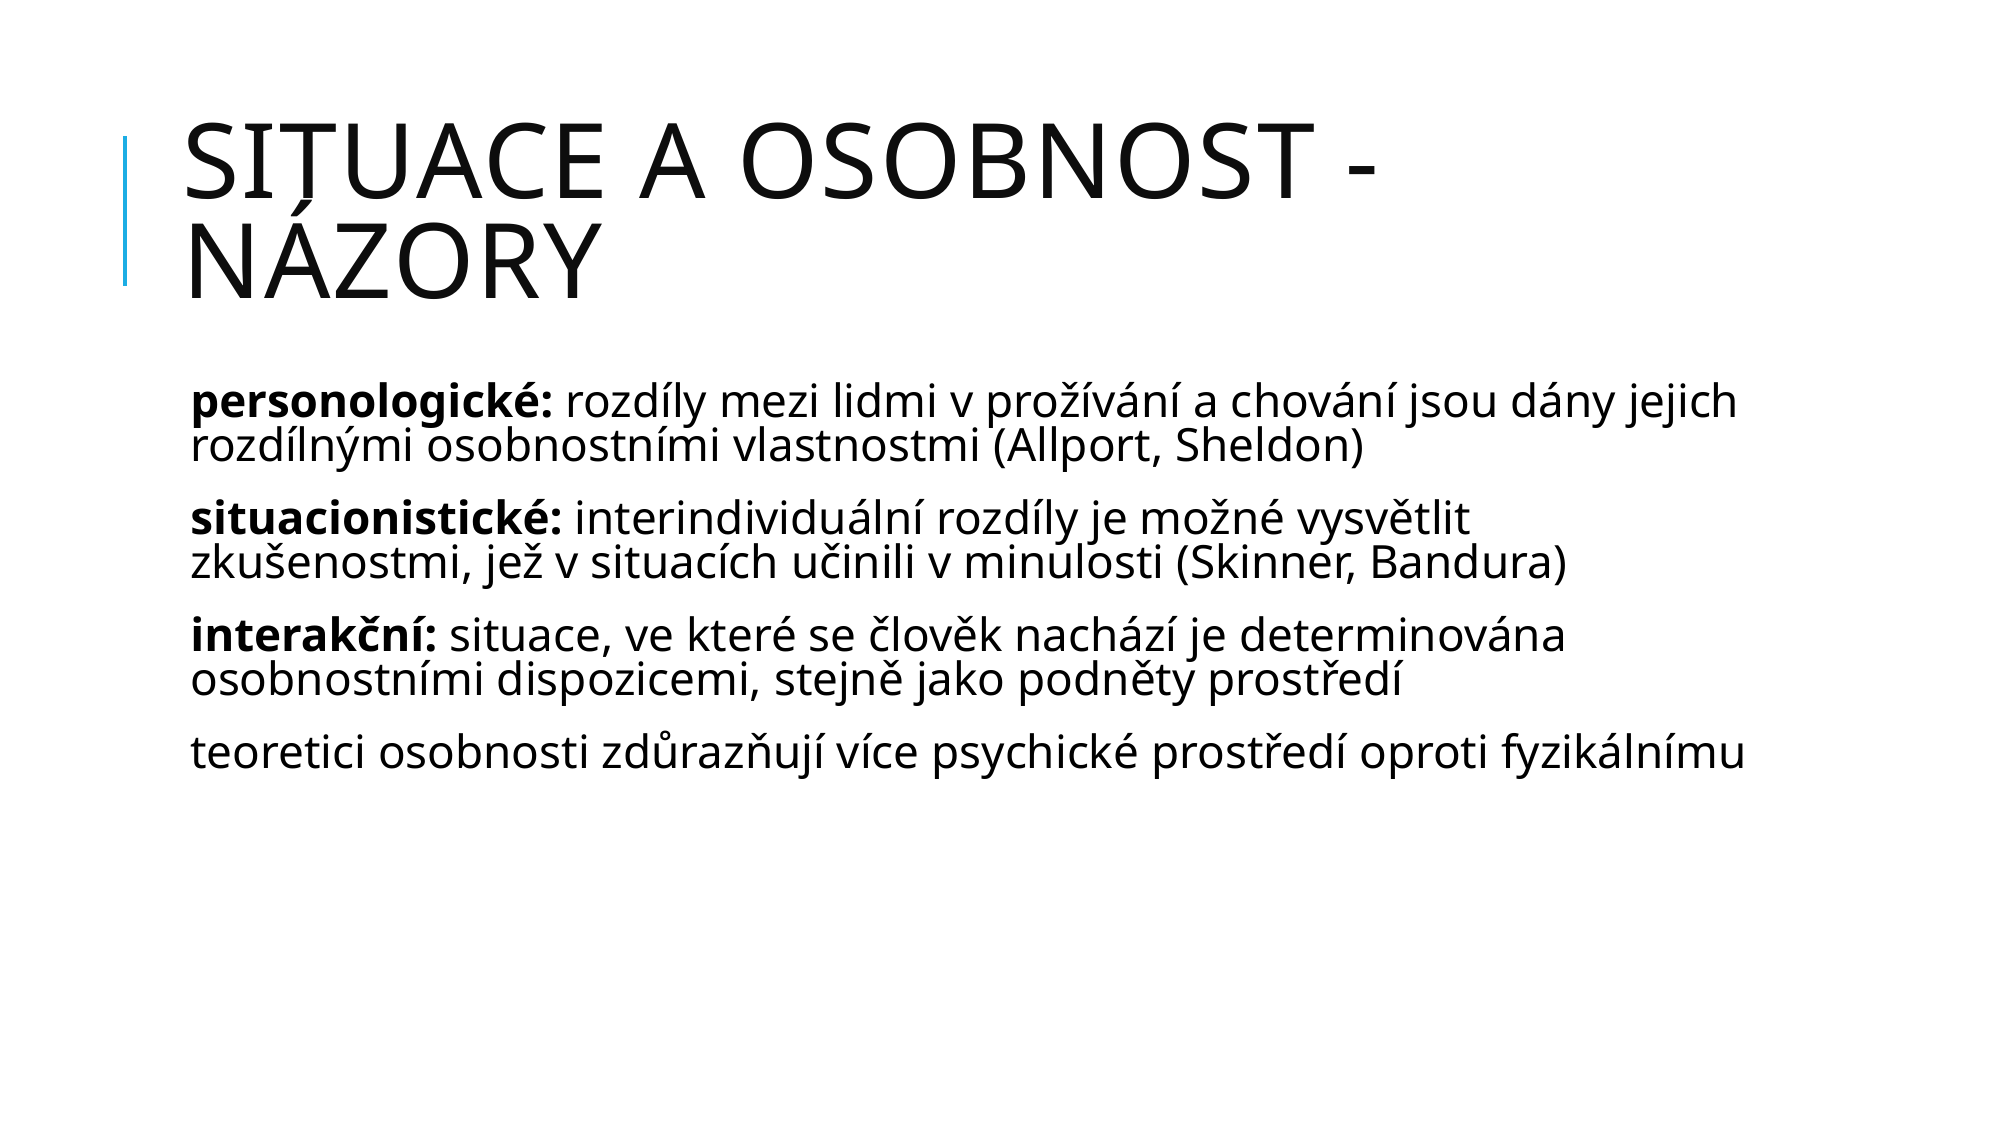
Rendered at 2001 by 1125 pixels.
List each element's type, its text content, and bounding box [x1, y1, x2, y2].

list personologické: rozdíly mezi lidmi v prožívání a chování jsou dány jejich rozdílnými osobnostními vlastnostmi (Allport, Sheldon) situacionistické: interindividuální rozdíly je možné vysvětlit zkušenostmi, jež v situacích učinili v minulosti (Skinner, Bandura) interakční: situace, ve které se člověk nachází je determinována osobnostními dispozicemi, stejně jako podněty prostředí teoretici osobnosti zdůrazňují více psychické prostředí oproti fyzikálnímu [168, 375, 1763, 1035]
title Situace a osobnost - názory [168, 96, 1763, 342]
